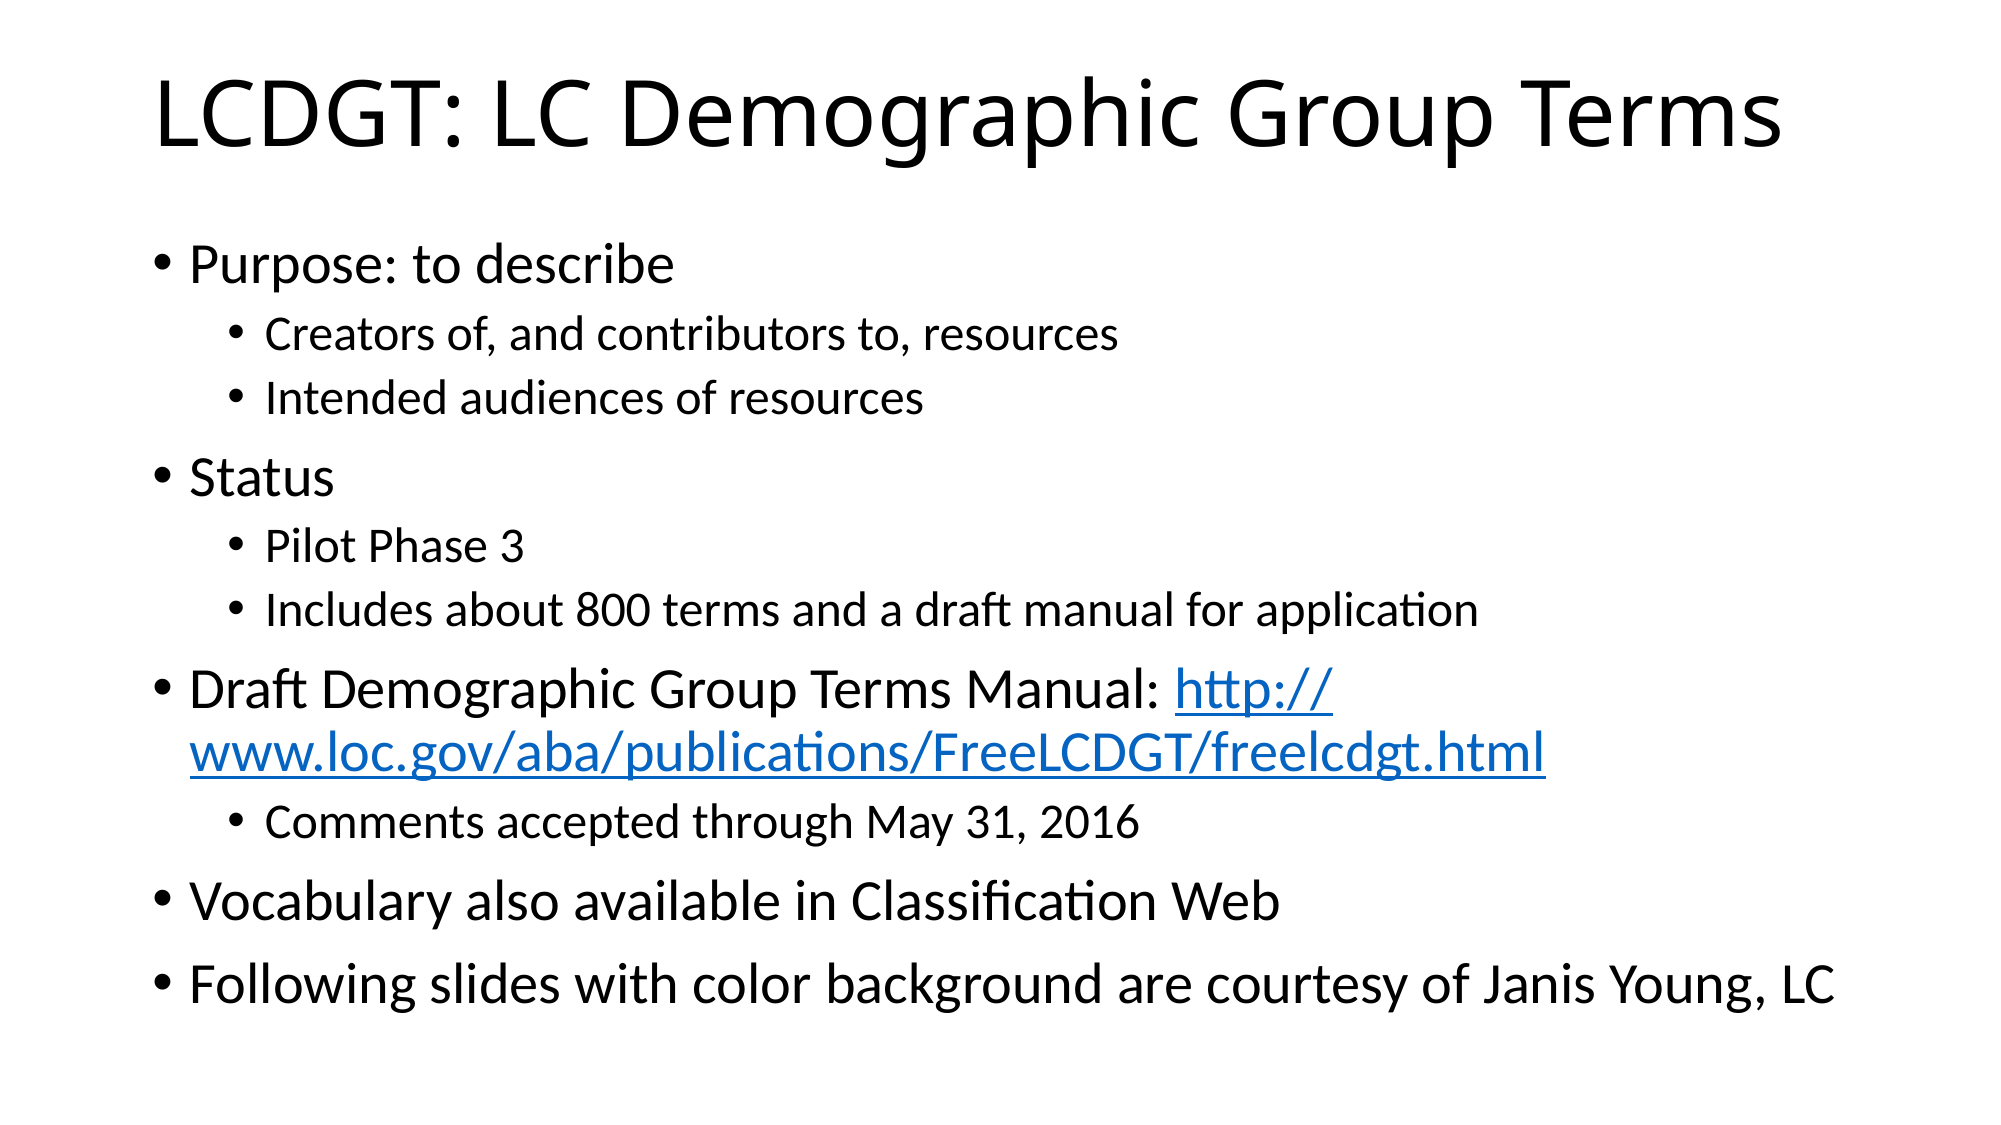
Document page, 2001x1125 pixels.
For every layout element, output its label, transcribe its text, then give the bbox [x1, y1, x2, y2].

list Purpose: to describe Creators of, and contributors to, resources Intended audiences of resources Status Pilot Phase 3 Includes about 800 terms and a draft manual for application Draft Demographic Group Terms Manual: http://www.loc.gov/aba/publications/FreeLCDGT/freelcdgt.html Comments accepted through May 31, 2016 Vocabulary also available in Classification Web Following slides with color background are courtesy of Janis Young, LC [137, 226, 1938, 1044]
title LCDGT: LC Demographic Group Terms [137, 8, 1863, 226]
